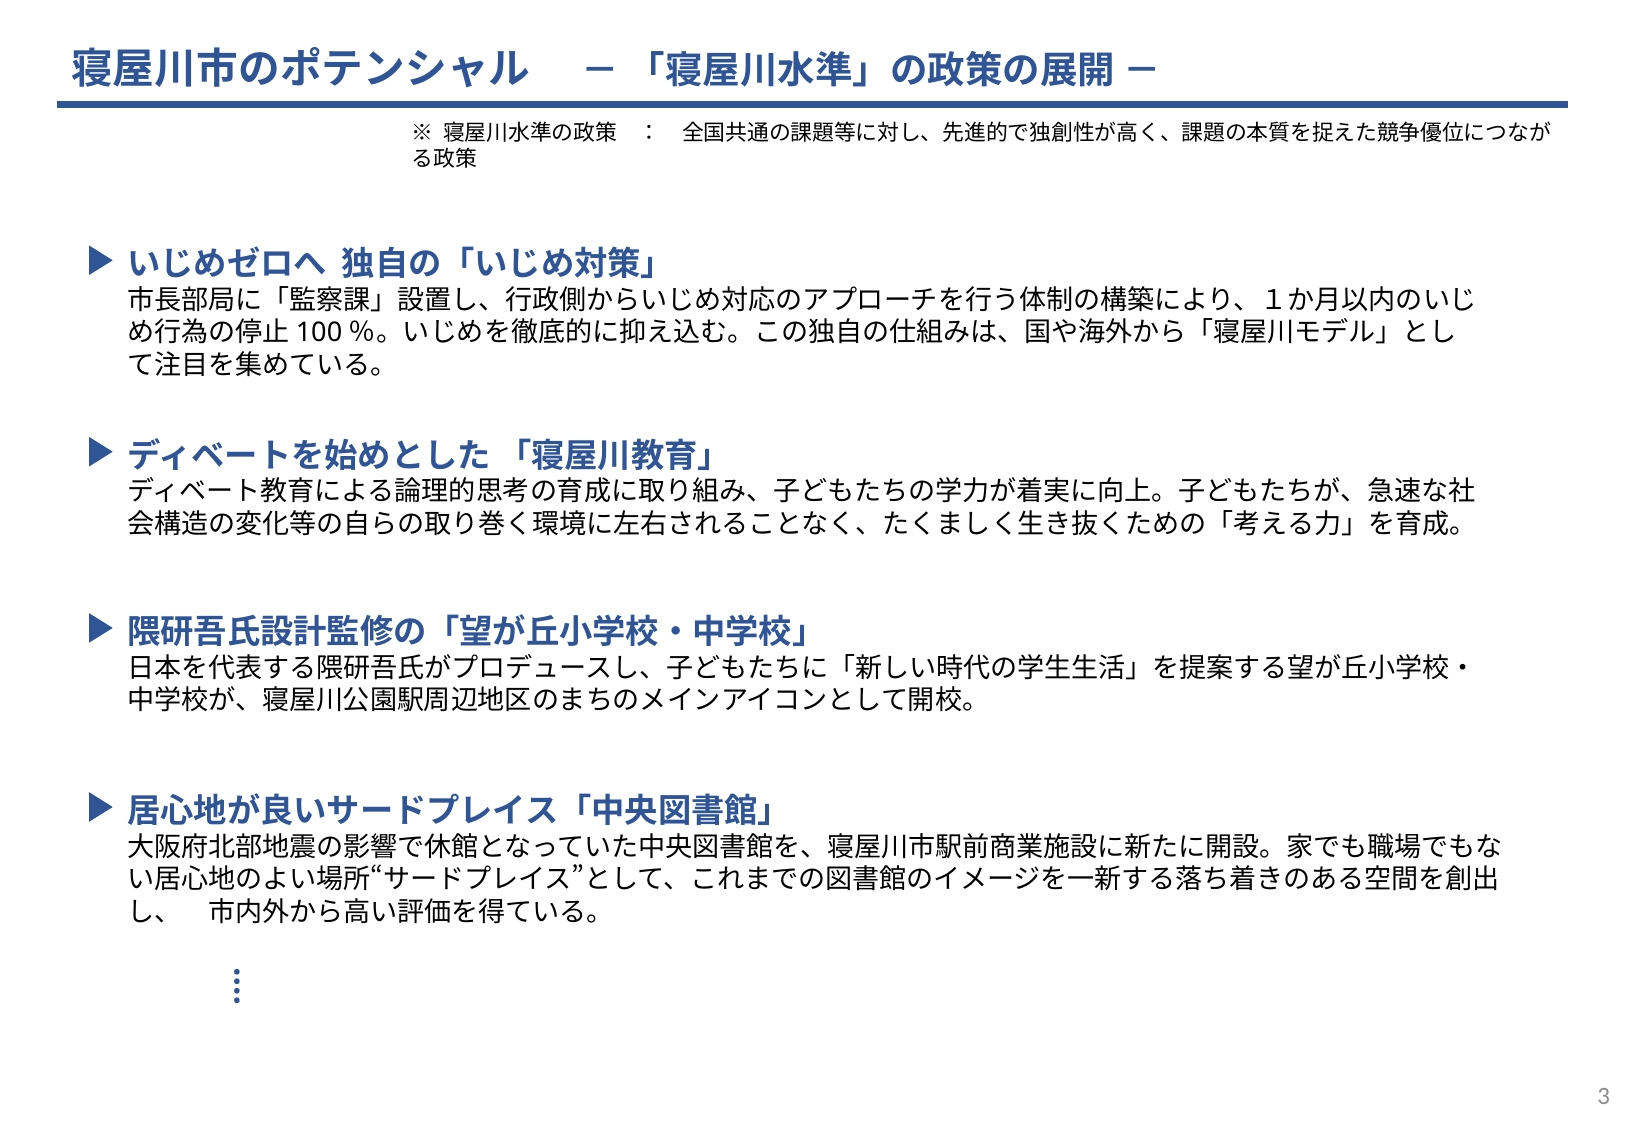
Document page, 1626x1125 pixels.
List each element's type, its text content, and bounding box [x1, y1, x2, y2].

text_box ‥‥ [220, 952, 280, 1100]
text_box ※ 寝屋川水準の政策 ： 全国共通の課題等に対し、先進的で独創性が高く、課題の本質を捉えた競争優位につながる政策 [396, 111, 1587, 179]
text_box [89, 422, 1495, 548]
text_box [89, 230, 1495, 389]
slide_number 3 [1259, 1065, 1625, 1125]
text_box 寝屋川市のポテンシャル － 「寝屋川水準」の政策の展開 － [56, 34, 1266, 100]
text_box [89, 777, 1521, 936]
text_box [89, 598, 1495, 724]
